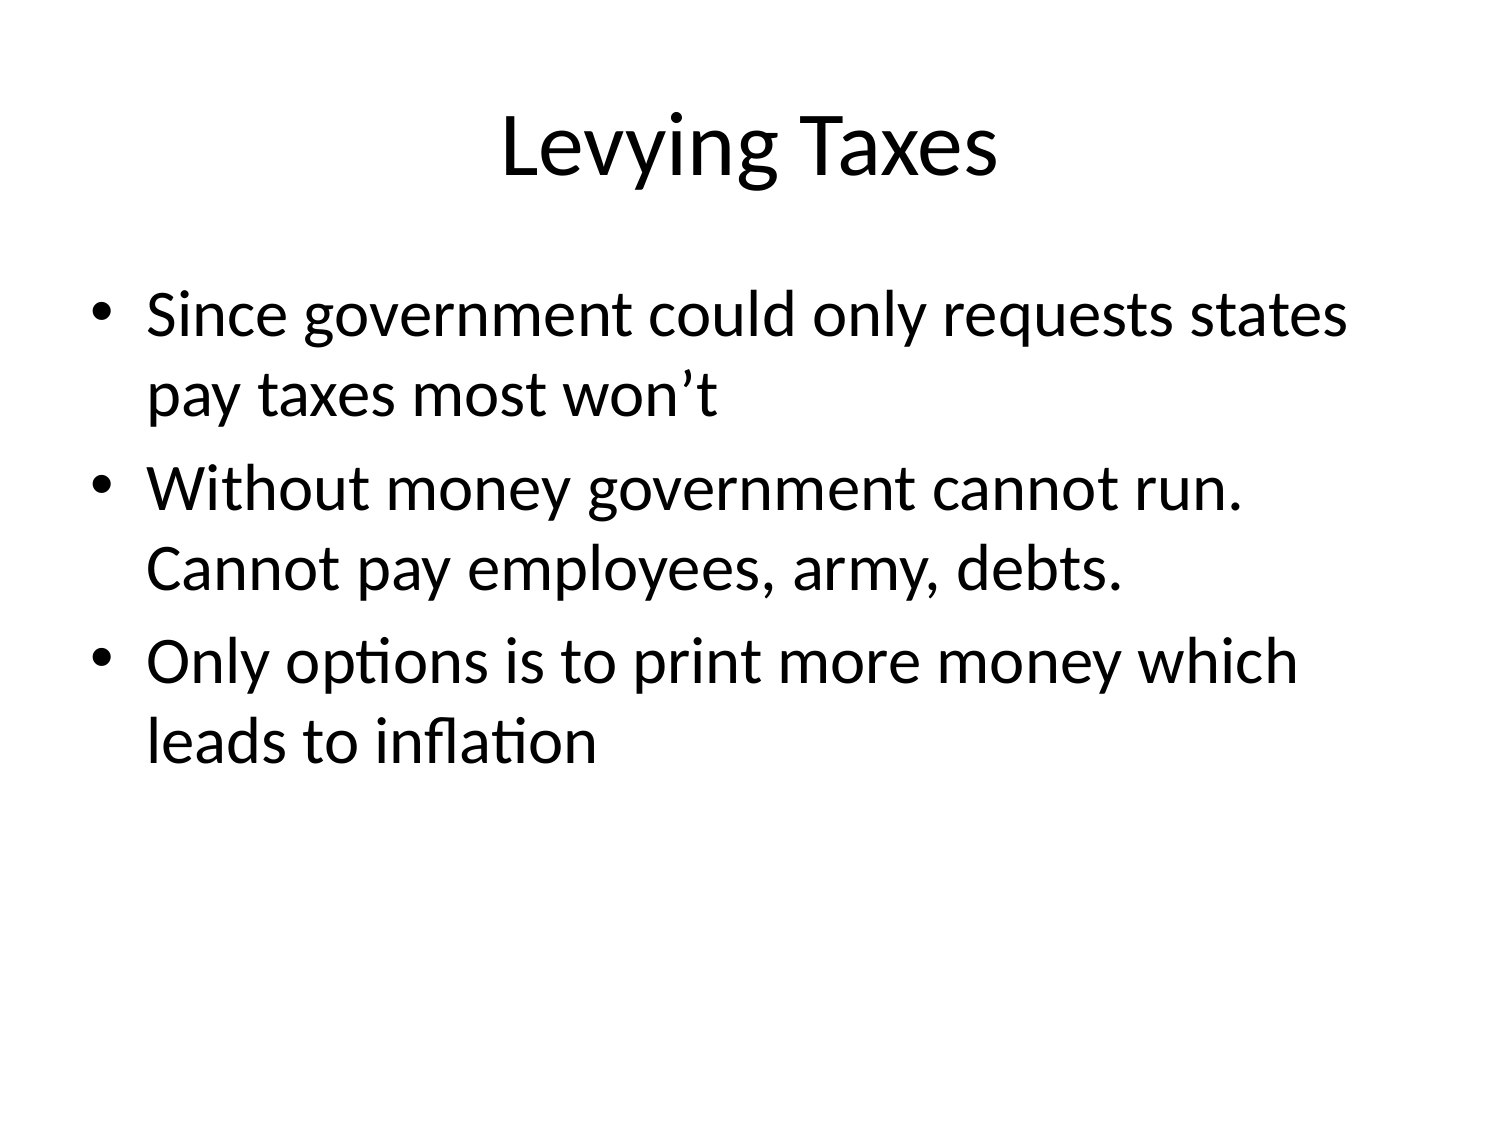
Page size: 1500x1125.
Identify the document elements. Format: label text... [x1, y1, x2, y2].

title Levying Taxes [75, 45, 1425, 233]
list Since government could only requests states pay taxes most won’t Without money government cannot run. Cannot pay employees, army, debts. Only options is to print more money which leads to inflation [75, 262, 1425, 1005]
